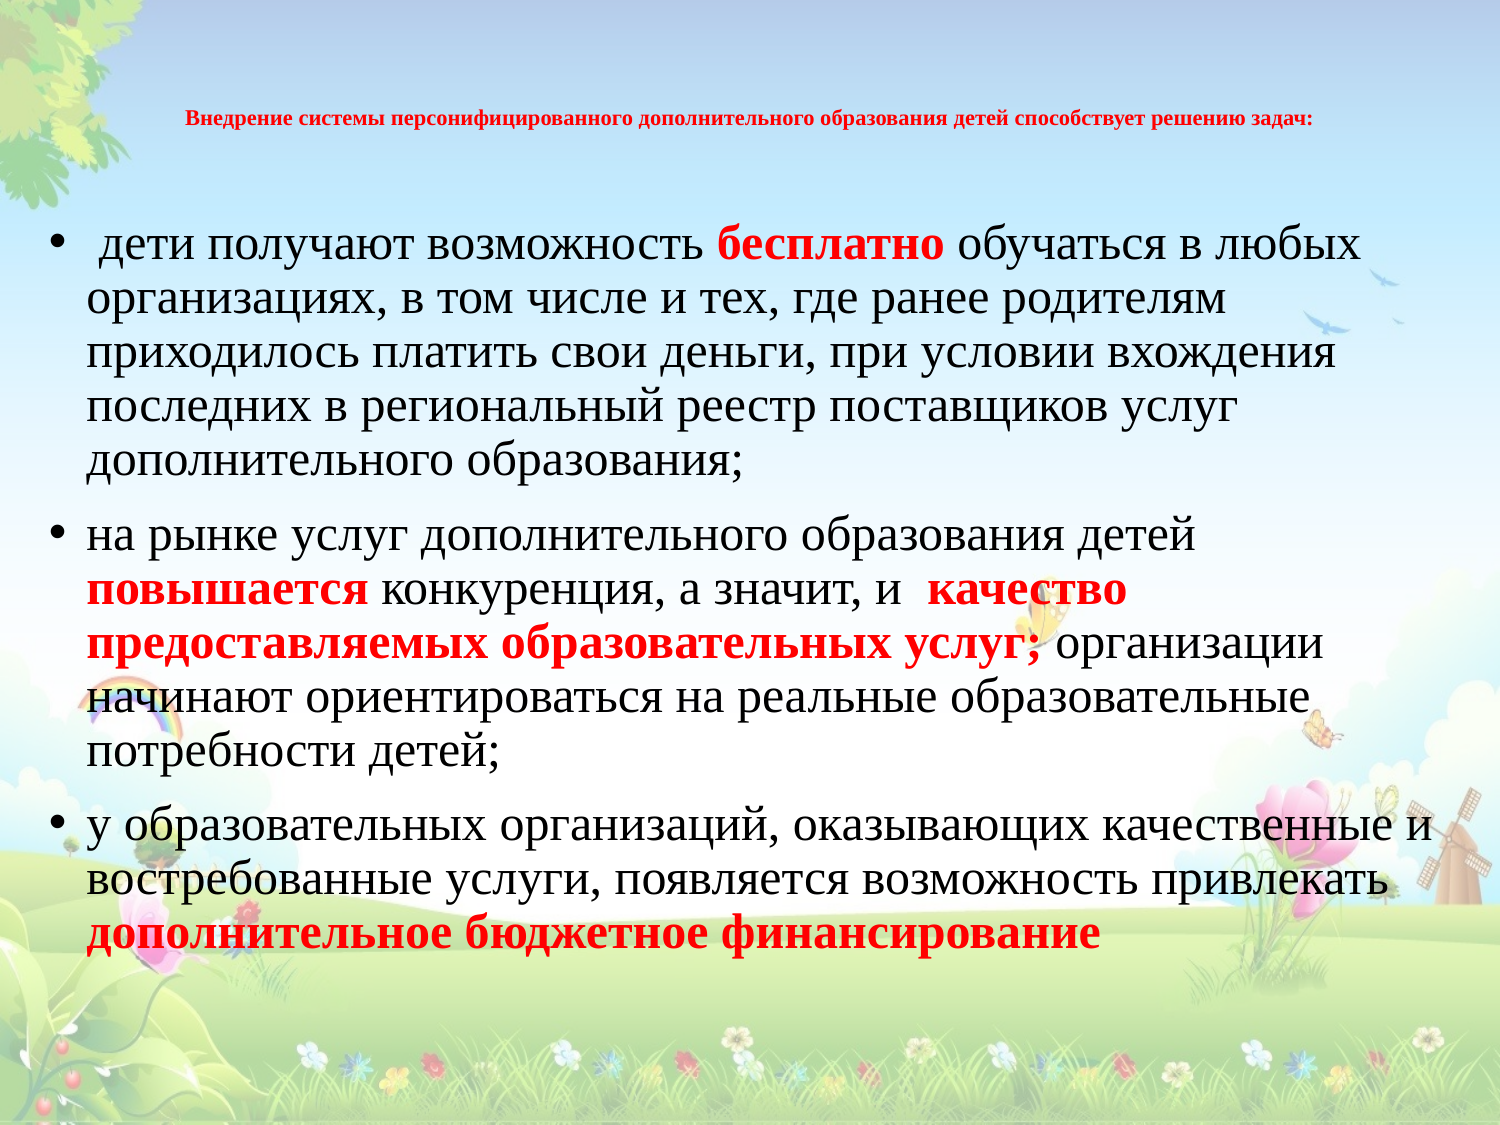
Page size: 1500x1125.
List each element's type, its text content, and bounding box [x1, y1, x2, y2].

list дети получают возможность бесплатно обучаться в любых организациях, в том числе и тех, где ранее родителям приходилось платить свои деньги, при условии вхождения последних в региональный реестр поставщиков услуг дополнительного образования; на рынке услуг дополнительного образования детей повышается конкуренция, а значит, и качество предоставляемых образовательных услуг; организации начинают ориентироваться на реальные образовательные потребности детей; у образовательных организаций, оказывающих качественные и востребованные услуги, появляется возможность привлекать дополнительное бюджетное финансирование [34, 208, 1471, 1105]
title Внедрение системы персонифицированного дополнительного образования детей способствует решению задач: [103, 97, 1397, 166]
